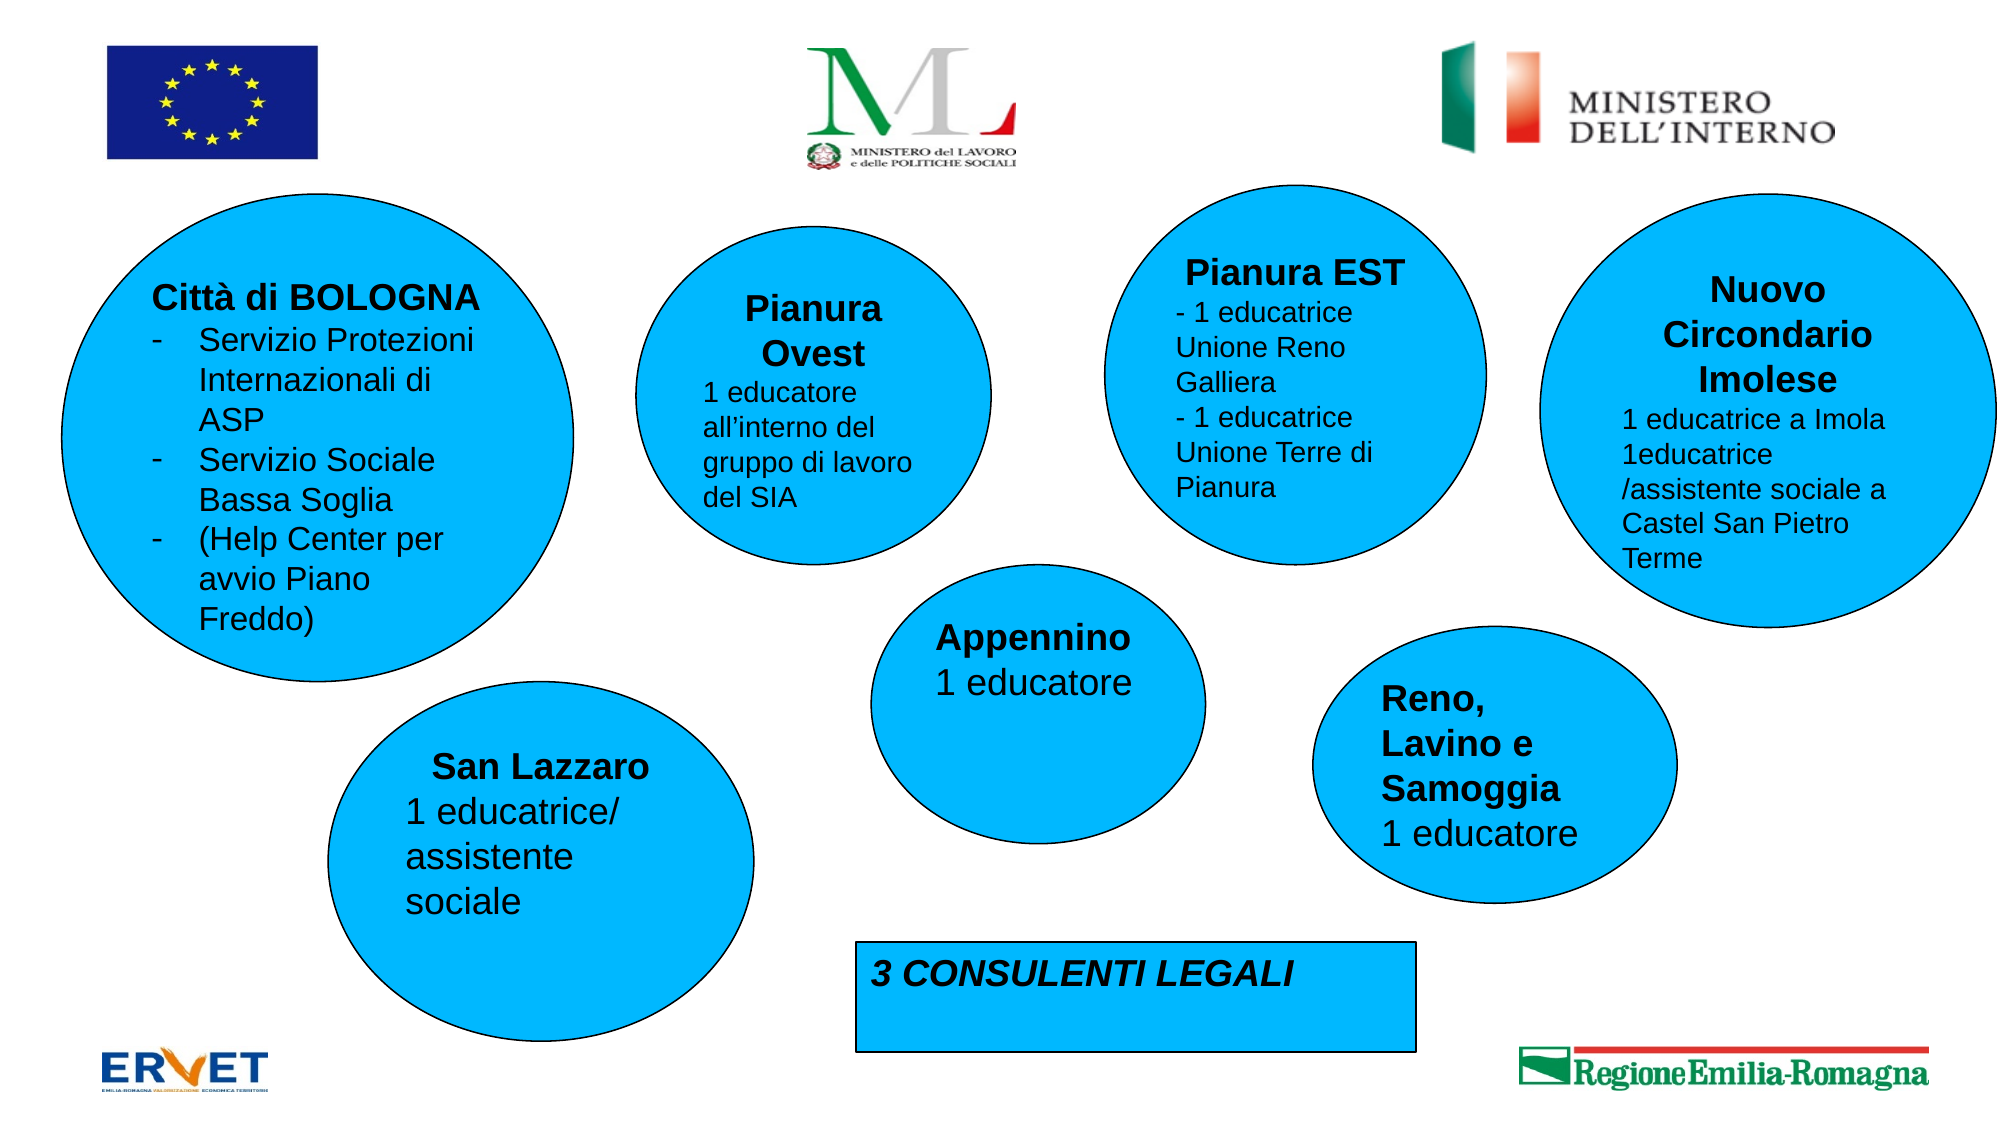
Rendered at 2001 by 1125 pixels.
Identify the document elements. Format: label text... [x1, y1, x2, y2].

text_box Reno, Lavino e Samoggia 1 educatore [1312, 626, 1678, 904]
text_box San Lazzaro 1 educatrice/ assistente sociale [328, 681, 754, 1042]
text_box Città di BOLOGNA Servizio Protezioni Internazionali di ASP Servizio Sociale Bassa Soglia (Help Center per avvio Piano Freddo) [61, 194, 574, 682]
picture [102, 1046, 268, 1092]
picture [807, 48, 1016, 170]
text_box Pianura Ovest 1 educatore all’interno del gruppo di lavoro del SIA [635, 226, 992, 565]
text_box Appennino 1 educatore [871, 564, 1206, 844]
text_box Nuovo Circondario Imolese 1 educatrice a Imola 1educatrice /assistente sociale a Castel San Pietro Terme [1540, 194, 1997, 628]
text_box 3 CONSULENTI LEGALI [855, 941, 1417, 1053]
picture [1519, 1046, 1929, 1091]
picture [1425, 36, 1835, 162]
picture [102, 42, 321, 162]
text_box Pianura EST - 1 educatrice Unione Reno Galliera - 1 educatrice Unione Terre di Pianura [1104, 185, 1487, 565]
